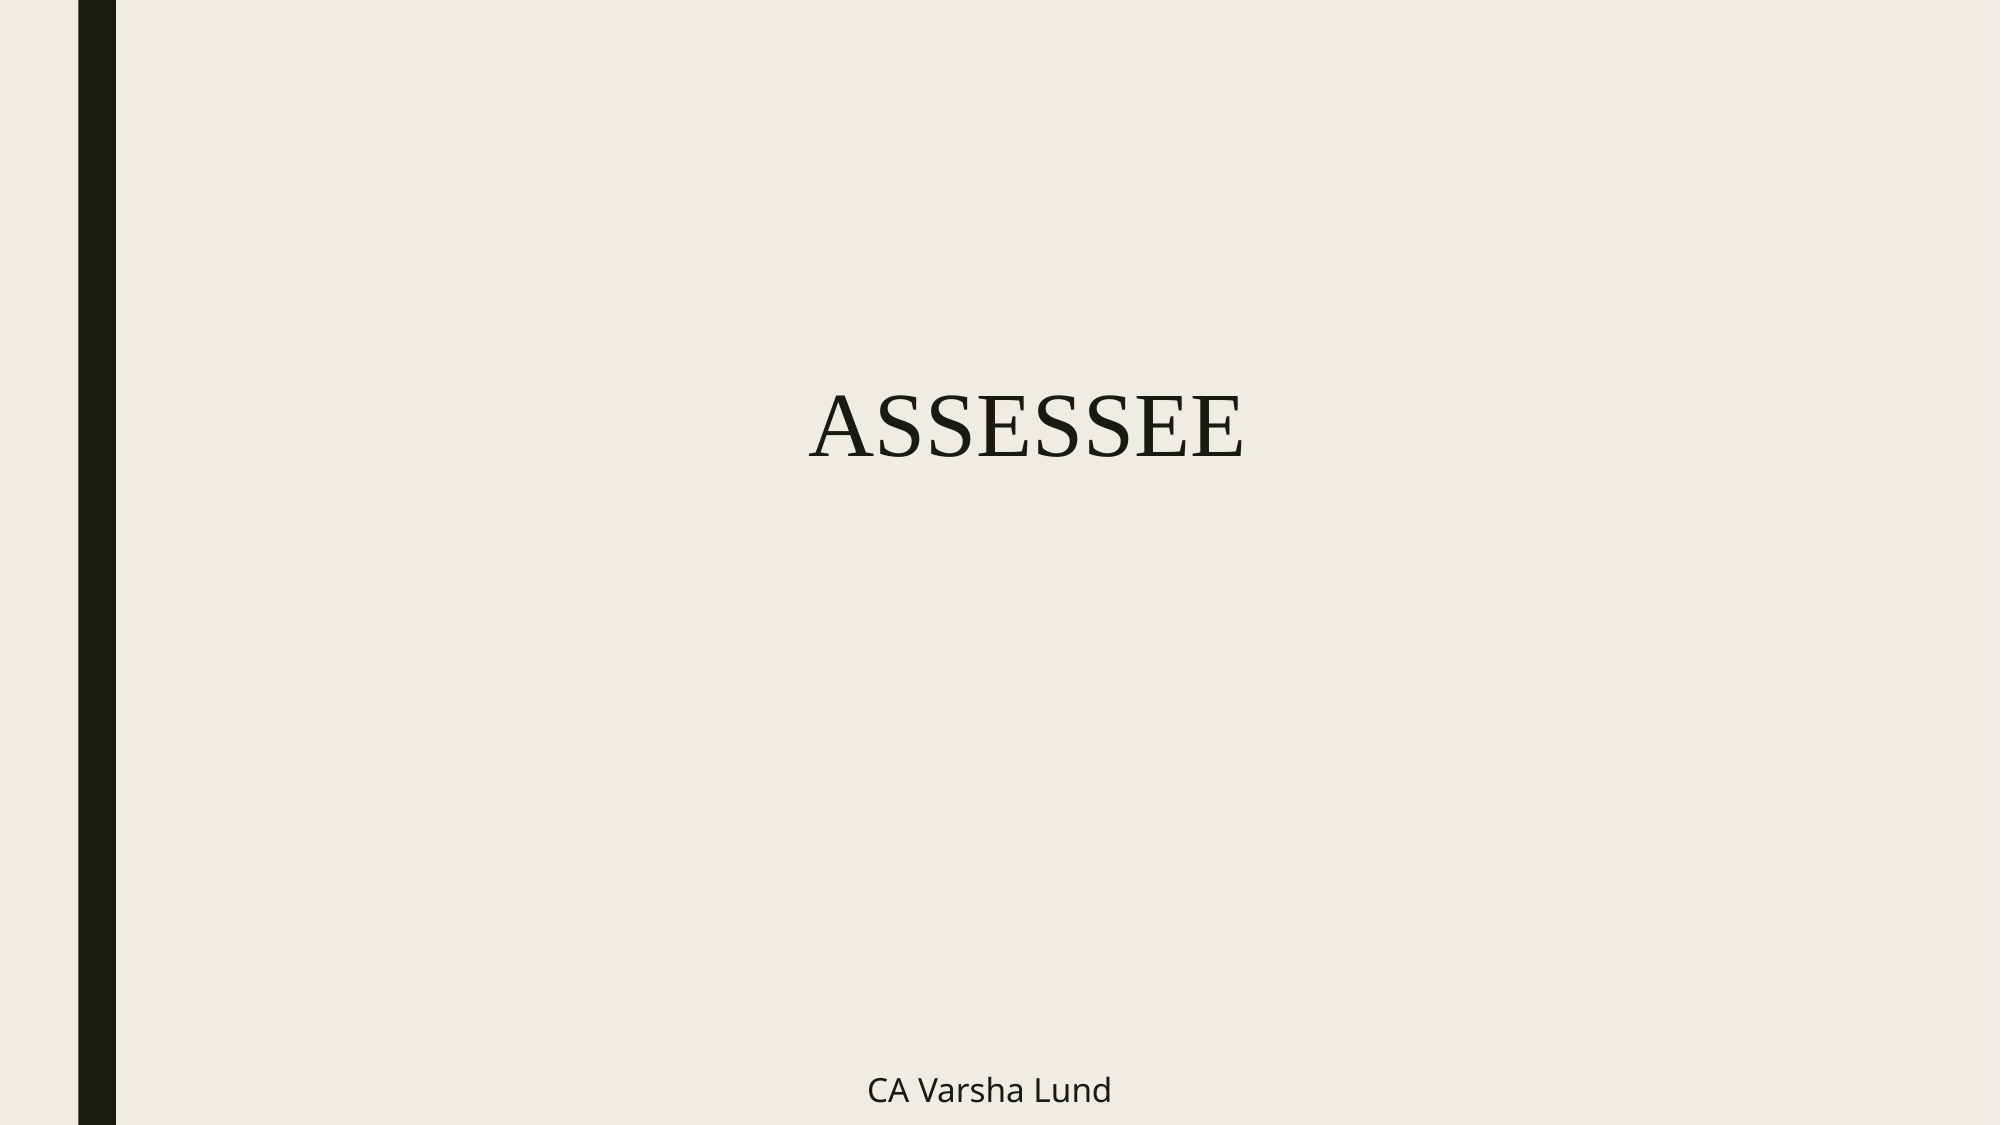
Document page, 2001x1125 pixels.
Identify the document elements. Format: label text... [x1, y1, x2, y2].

footer CA Varsha Lund [474, 1058, 1505, 1125]
title ASSESSEE [160, 370, 1896, 700]
